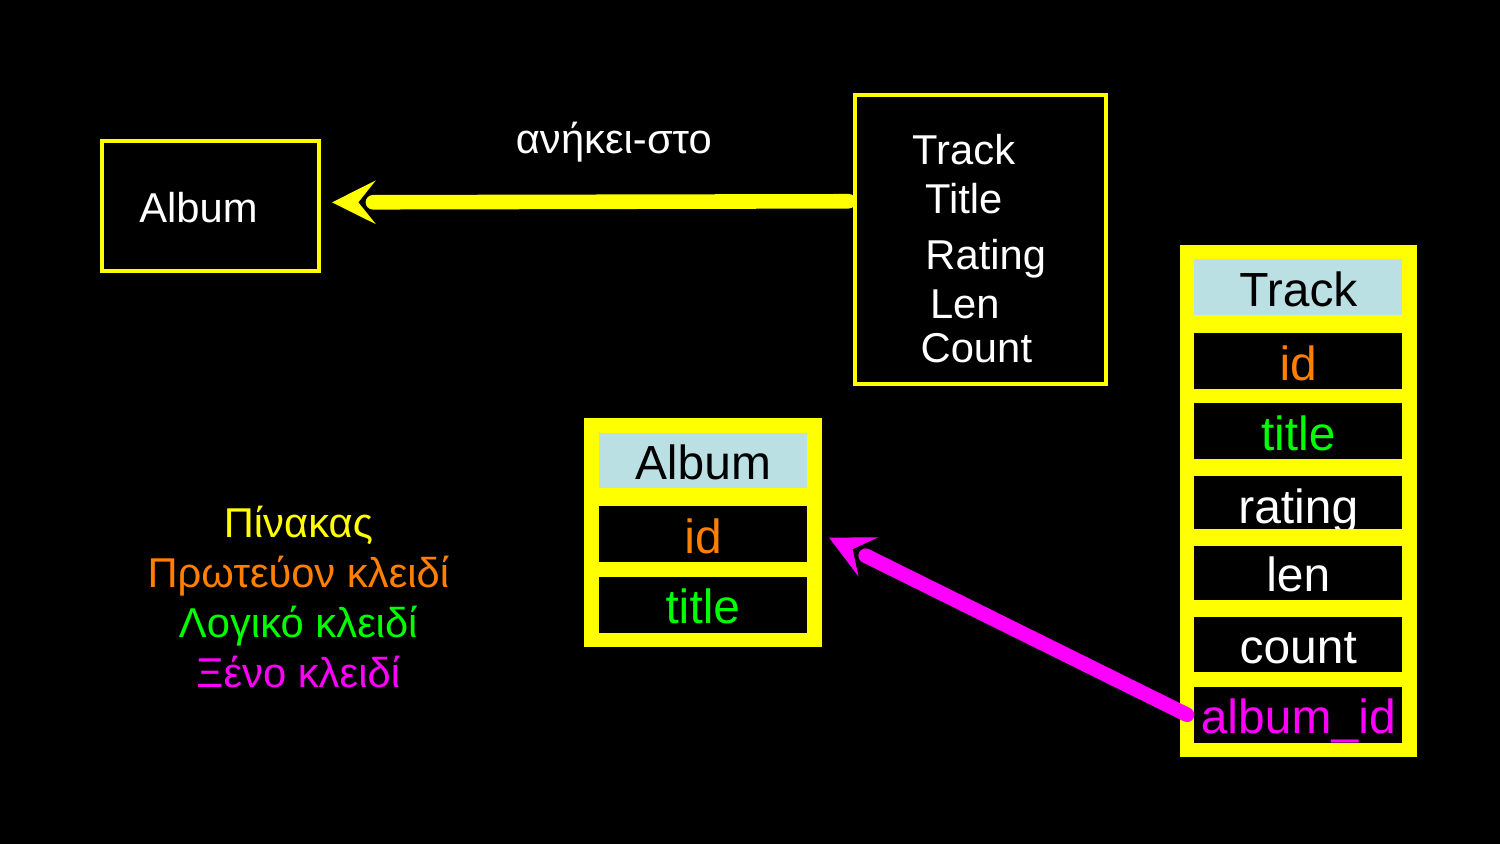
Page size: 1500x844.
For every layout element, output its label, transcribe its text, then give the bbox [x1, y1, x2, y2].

text_box Count [916, 316, 1037, 375]
text_box id [1187, 325, 1410, 396]
text_box Album [591, 425, 815, 496]
text_box album_id [1187, 679, 1410, 750]
text_box Track [1187, 251, 1410, 323]
text_box rating [1187, 468, 1410, 536]
text_box len [1188, 536, 1410, 607]
text_box Rating [911, 224, 1060, 282]
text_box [828, 537, 1188, 716]
text_box [101, 141, 319, 272]
text_box Track [911, 118, 1039, 177]
text_box title [591, 569, 815, 640]
text_box Title [919, 167, 1032, 226]
text_box ανήκει-στο [496, 108, 732, 166]
text_box Len [928, 282, 1025, 316]
text_box count [1193, 609, 1410, 679]
text_box Πίνακας Πρωτεύον κλειδί Λογικό κλειδί Ξένο κλειδί [136, 495, 460, 697]
text_box title [1187, 396, 1410, 467]
text_box id [591, 499, 815, 569]
text_box [855, 95, 1106, 385]
